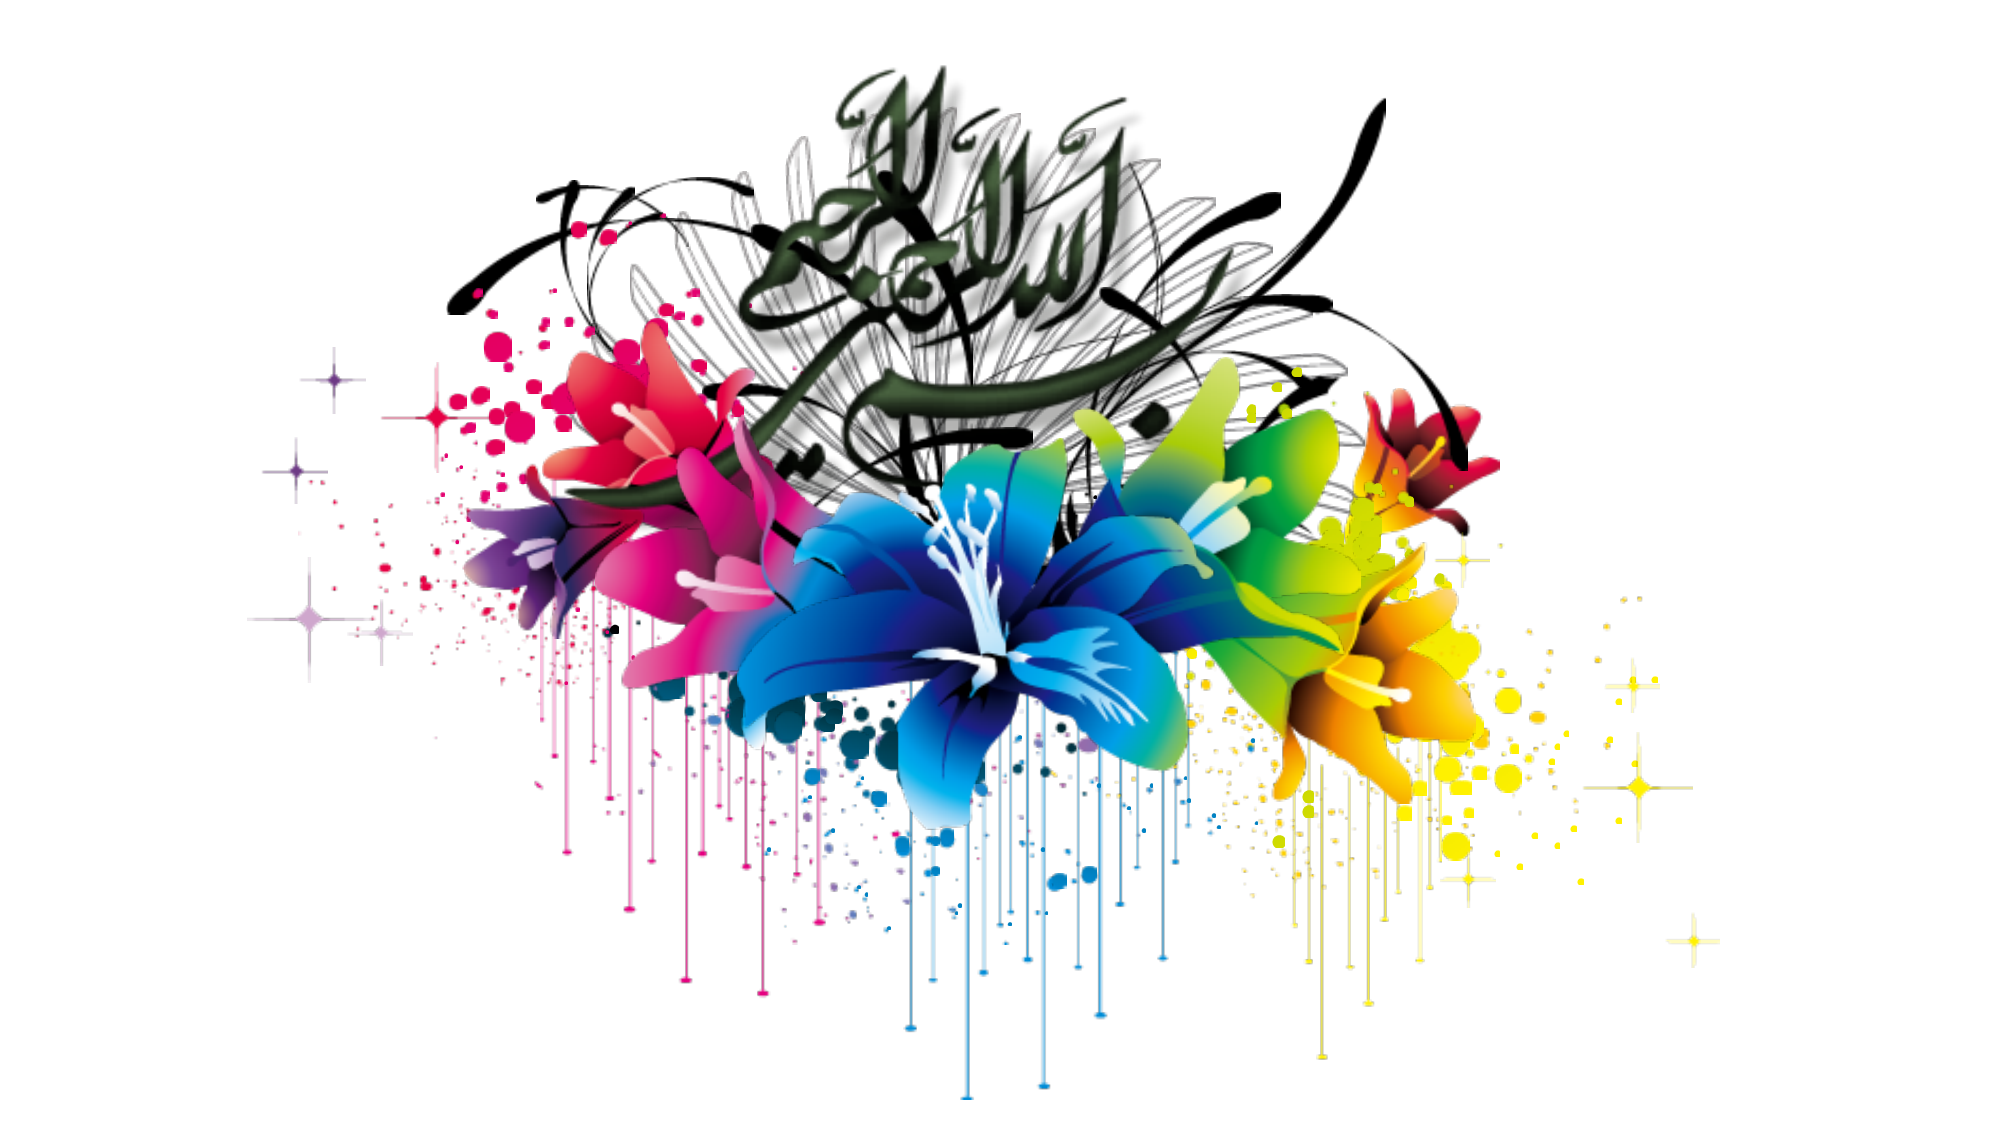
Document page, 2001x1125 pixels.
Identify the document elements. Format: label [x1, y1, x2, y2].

picture [247, 39, 1693, 1125]
picture [1664, 912, 1720, 968]
